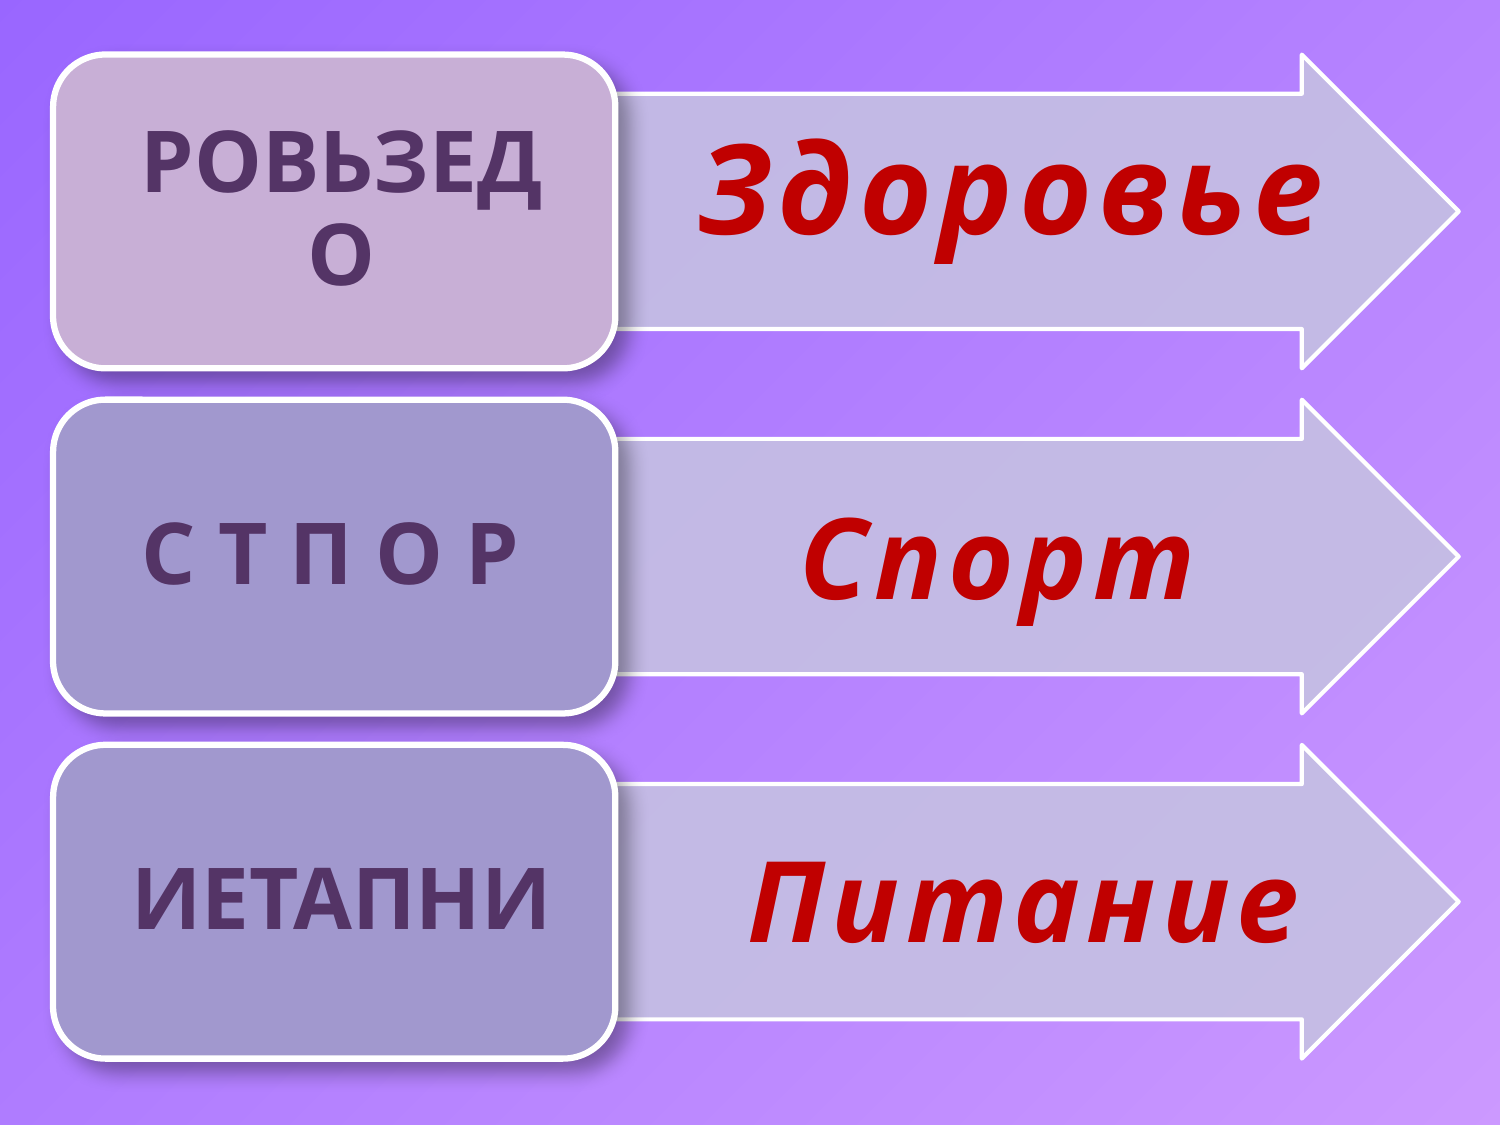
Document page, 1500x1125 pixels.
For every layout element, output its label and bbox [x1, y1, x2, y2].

text_box [53, 42, 1471, 63]
text_box [52, 54, 1459, 1059]
